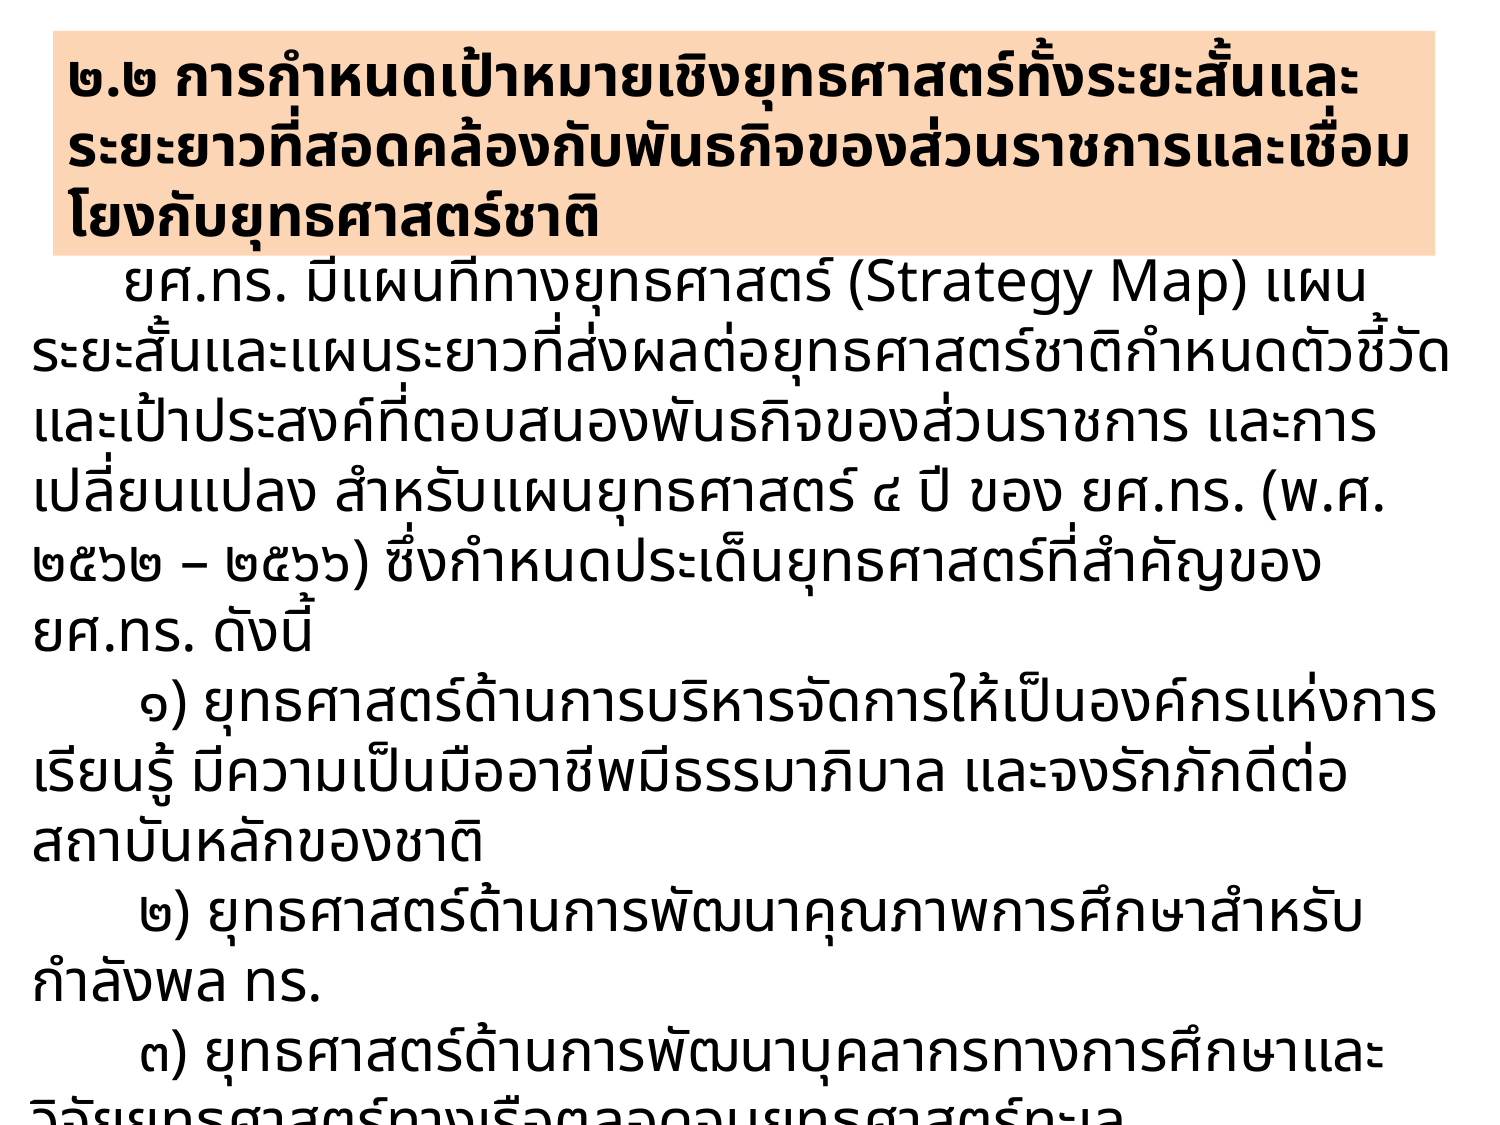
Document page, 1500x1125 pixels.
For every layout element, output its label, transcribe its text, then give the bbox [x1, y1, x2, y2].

text_box ยศ.ทร. มีแผนที่ทางยุทธศาสตร์ (Strategy Map) แผนระยะสั้นและแผนระยาวที่ส่งผลต่อยุทธศาสตร์ชาติกำหนดตัวชี้วัดและเป้าประสงค์ที่ตอบสนองพันธกิจของส่วนราชการ และการเปลี่ยนแปลง สำหรับแผนยุทธศาสตร์ ๔ ปี ของ ยศ.ทร. (พ.ศ. ๒๕๖๒ – ๒๕๖๖) ซึ่งกำหนดประเด็นยุทธศาสตร์ที่สำคัญของ ยศ.ทร. ดังนี้ ๑) ยุทธศาสตร์ด้านการบริหารจัดการให้เป็นองค์กรแห่งการเรียนรู้ มีความเป็นมืออาชีพมีธรรมาภิบาล และจงรักภักดีต่อสถาบันหลักของชาติ ๒) ยุทธศาสตร์ด้านการพัฒนาคุณภาพการศึกษาสำหรับกำลังพล ทร. ๓) ยุทธศาสตร์ด้านการพัฒนาบุคลากรทางการศึกษาและวิจัยยุทธศาสตร์ทางเรือตลอดจนยุทธศาสตร์ทะเล ๔) ยุทธศาสตร์ด้านการพัฒนาสิ่งสนับสนุนการศึกษา [16, 208, 1470, 1125]
text_box ๒.๒ การกำหนดเป้าหมายเชิงยุทธศาสตร์ทั้งระยะสั้นและระยะยาวที่สอดคล้องกับพันธกิจของส่วนราชการและเชื่อมโยงกับยุทธศาสตร์ชาติ [53, 30, 1436, 256]
